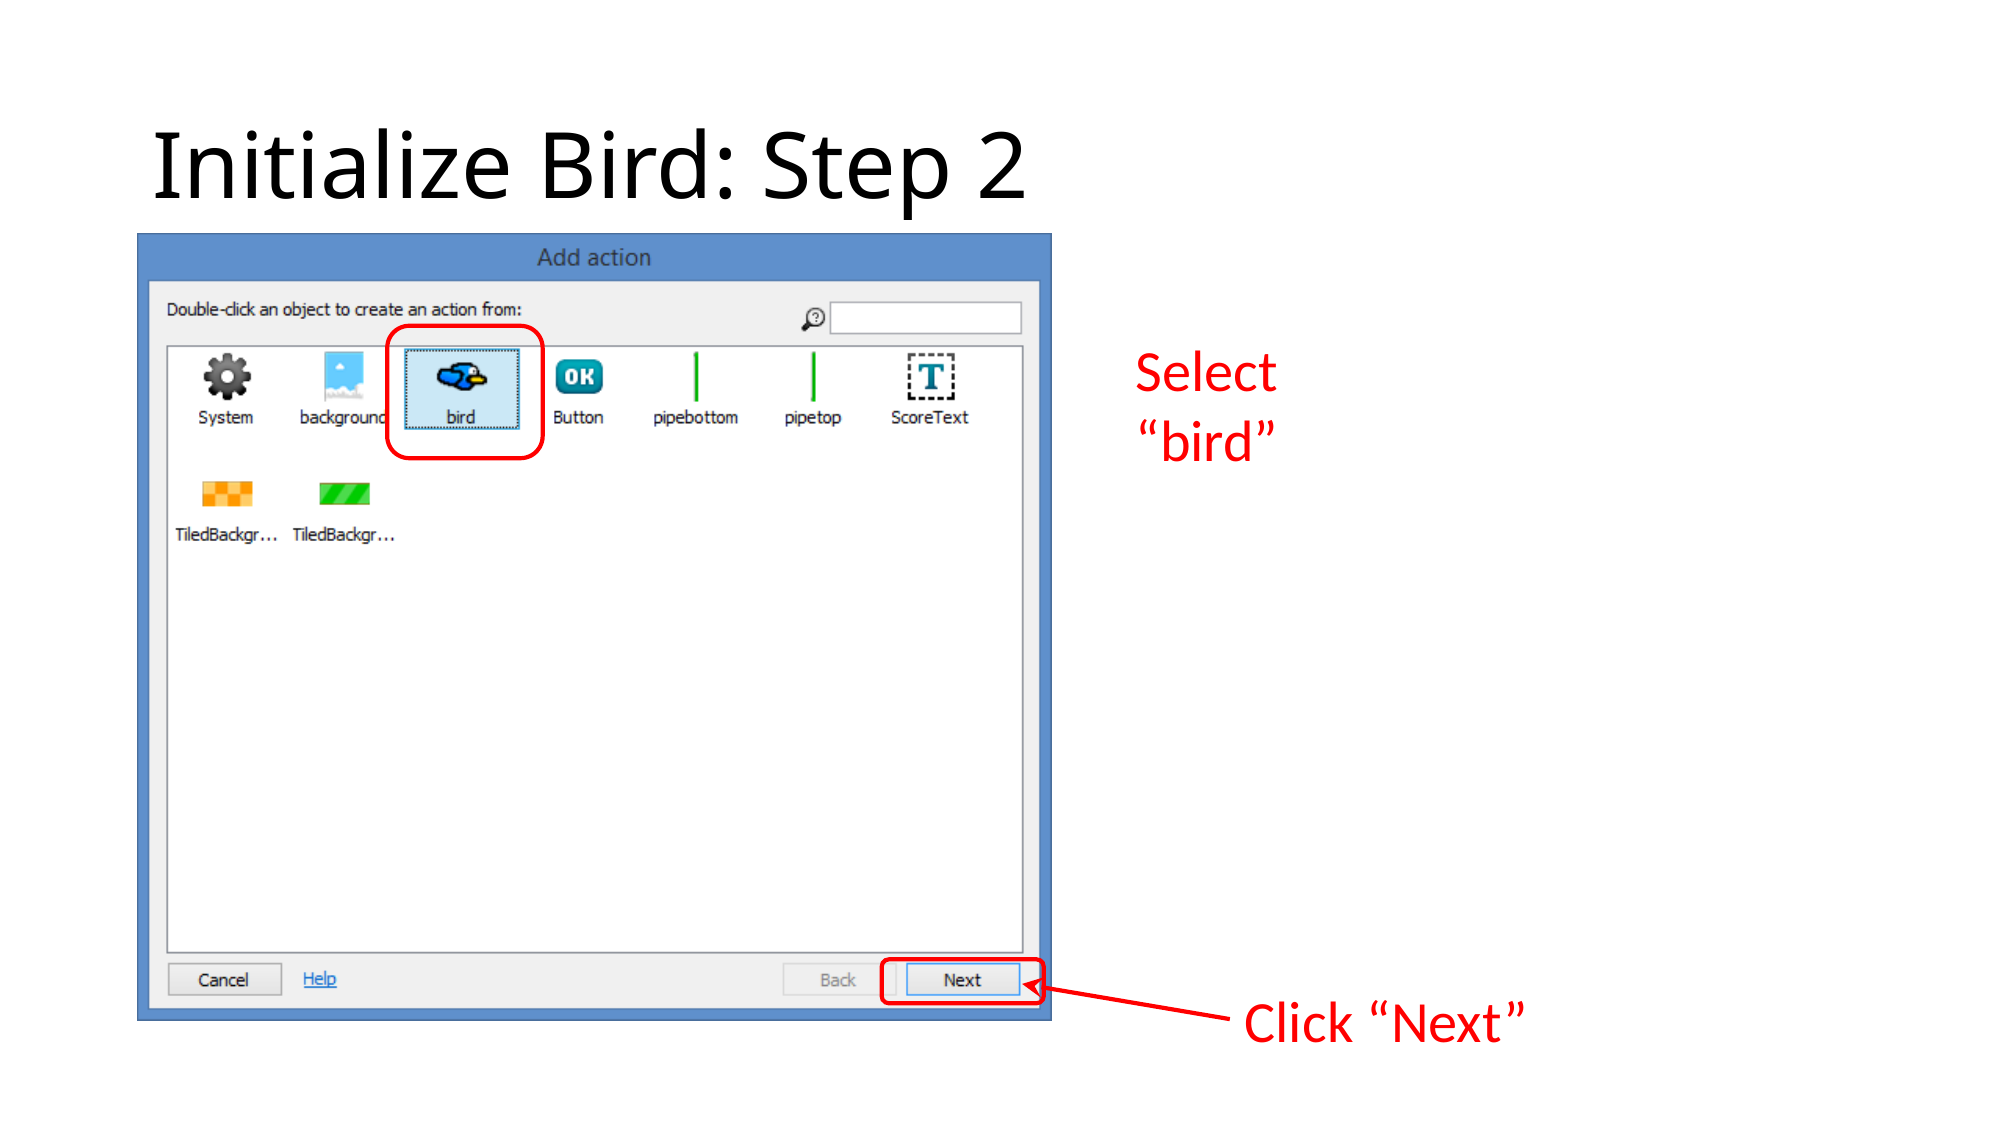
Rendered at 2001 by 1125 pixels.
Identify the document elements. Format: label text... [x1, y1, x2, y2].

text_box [1022, 983, 1228, 1020]
text_box Click “Next” [1229, 976, 1544, 1062]
text_box Select “bird” [1120, 325, 1294, 481]
picture [137, 233, 1052, 1021]
title Initialize Bird: Step 2 [137, 59, 1863, 278]
